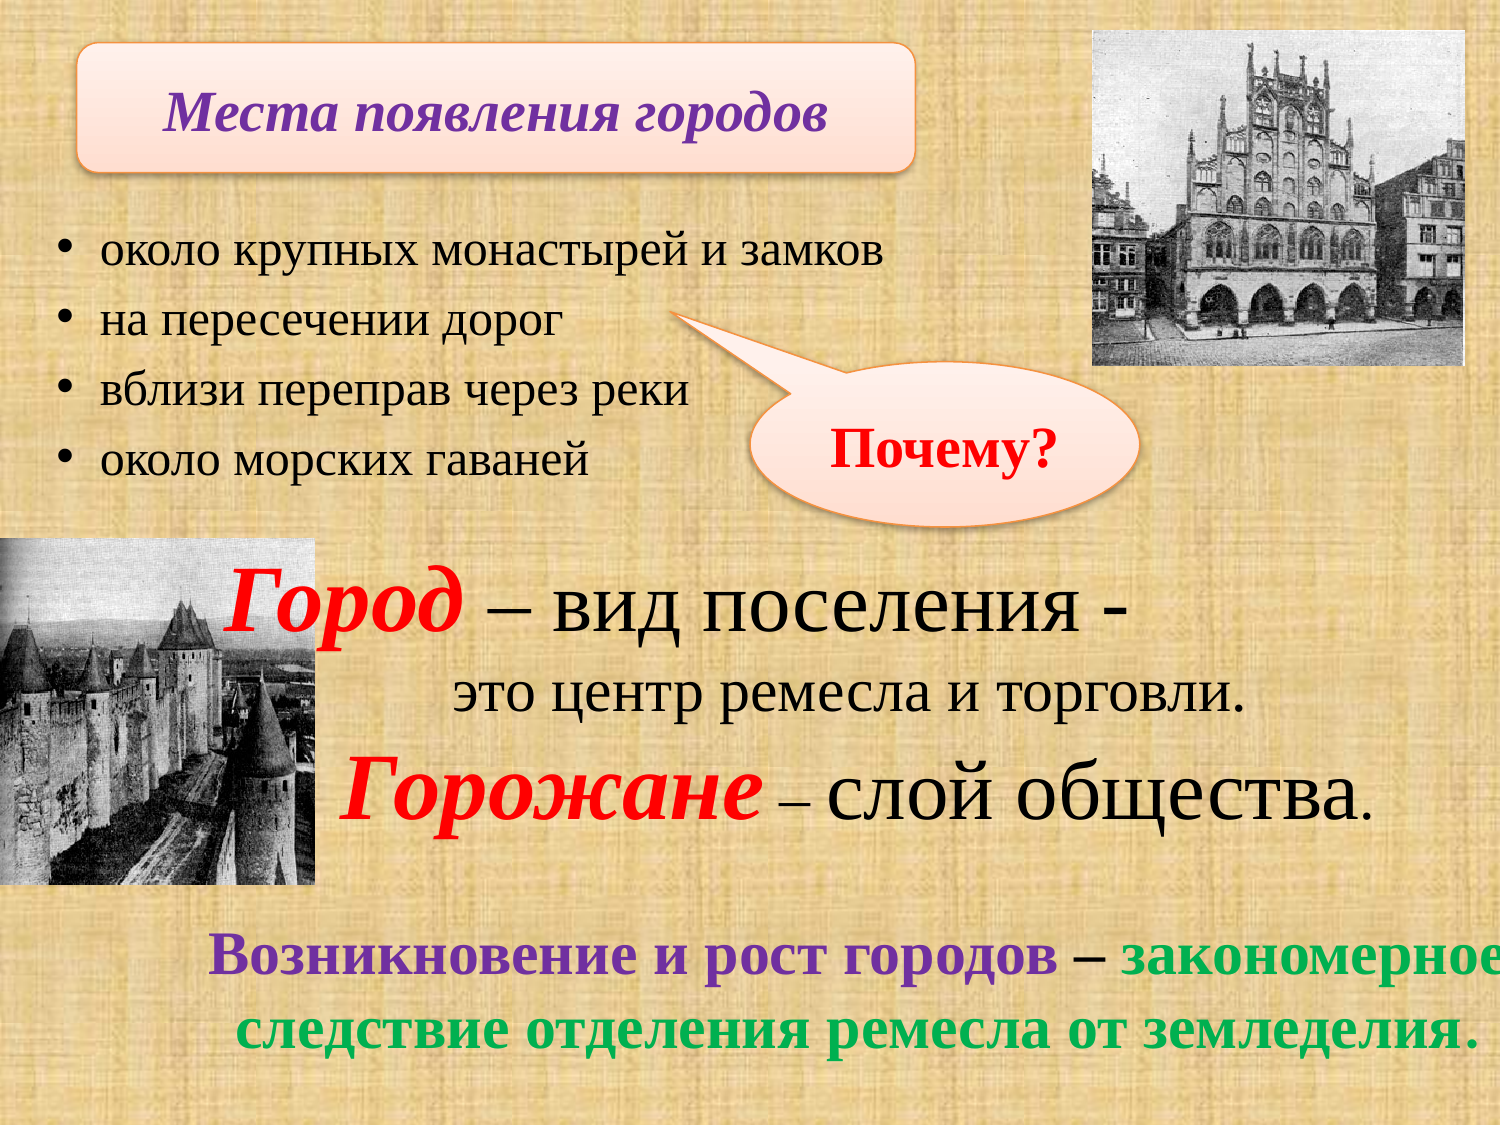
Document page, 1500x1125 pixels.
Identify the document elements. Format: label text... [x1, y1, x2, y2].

text_box Почему? [669, 310, 1141, 528]
title Город – вид поселения - это центр ремесла и торговли. Горожане – слой общества. Возникновение и рост городов – закономерное следствие отделения ремесла от земледелия. [183, 515, 1500, 1083]
text_box Места появления городов [75, 41, 917, 174]
picture [0, 0, 1500, 1125]
list около крупных монастырей и замков на пересечении дорог вблизи переправ через реки около морских гаваней [41, 208, 1014, 537]
